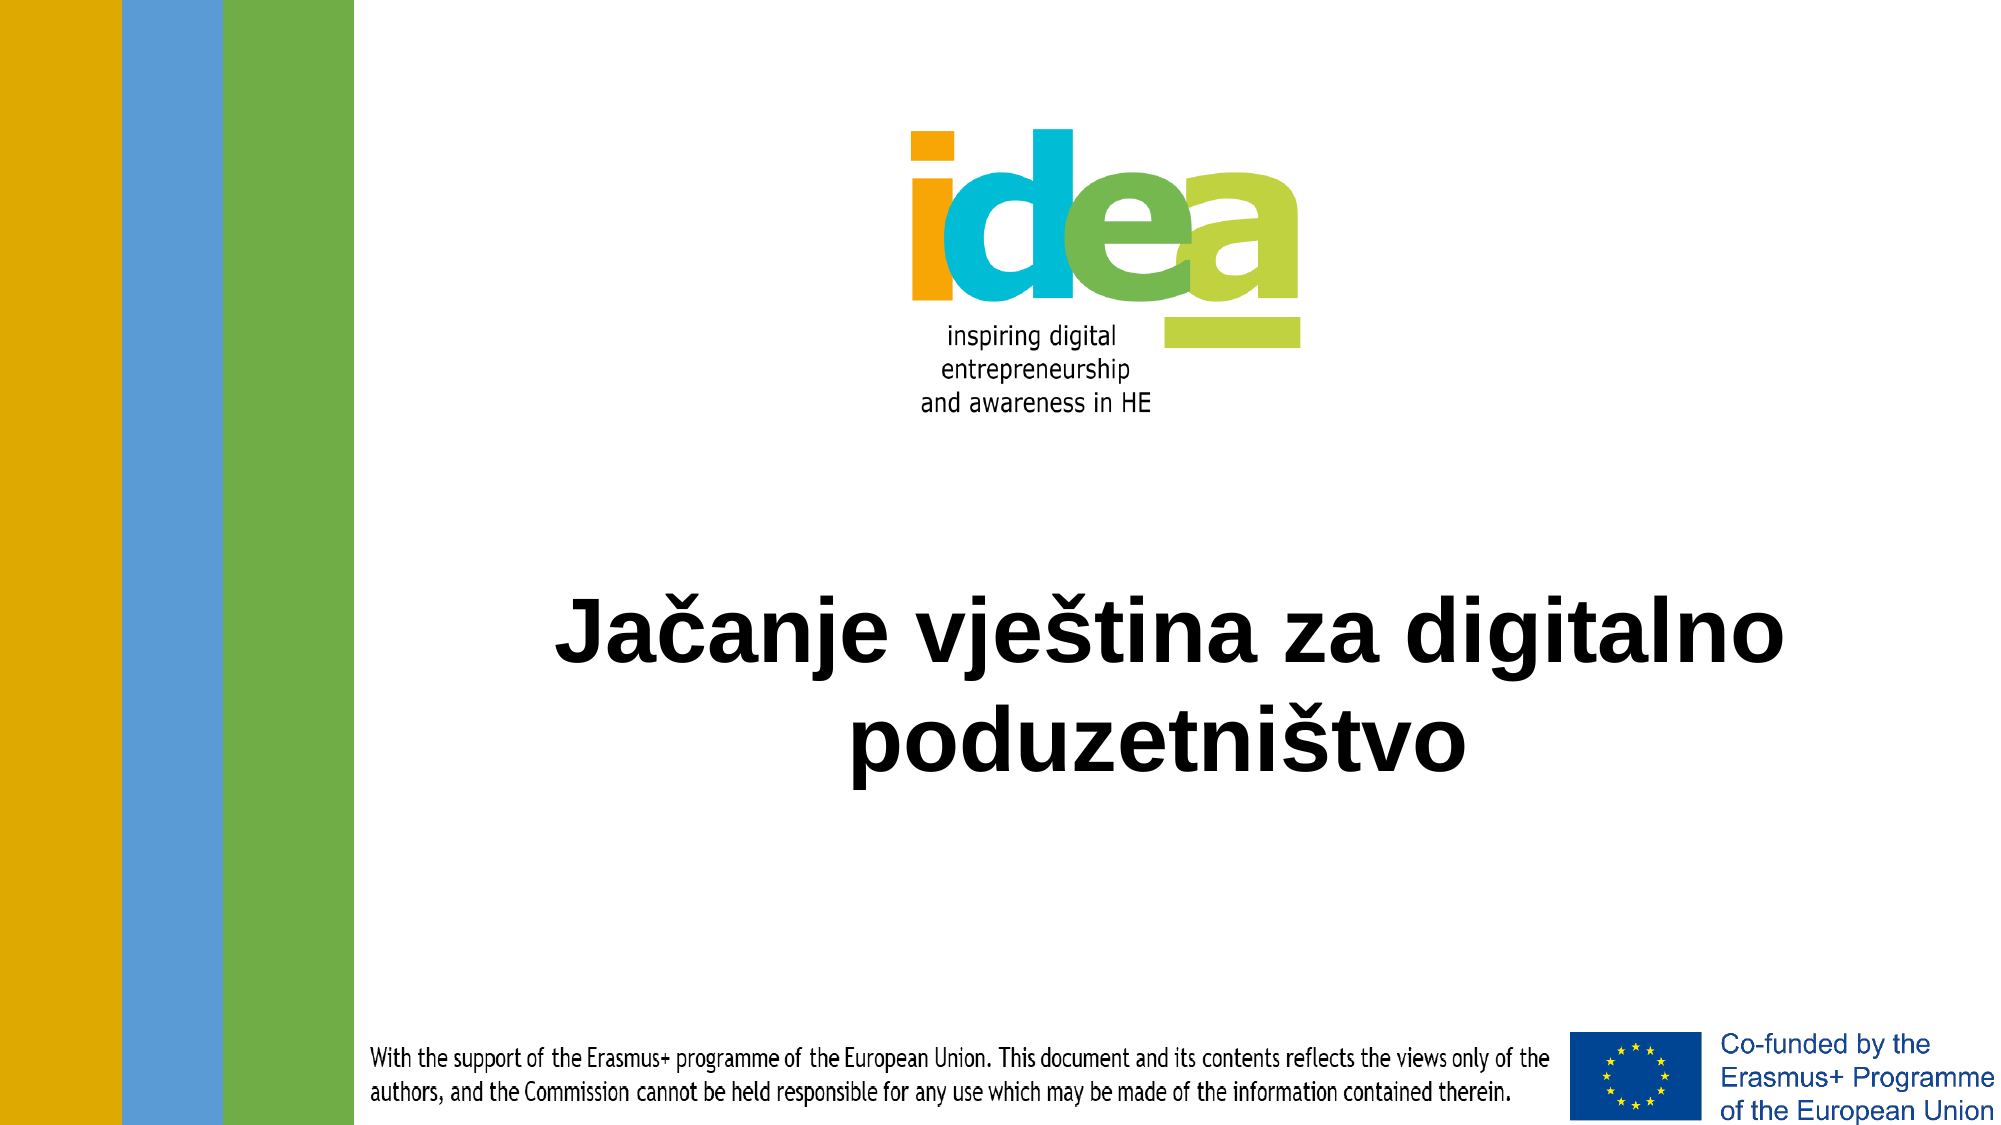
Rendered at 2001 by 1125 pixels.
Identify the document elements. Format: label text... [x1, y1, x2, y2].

text_box [0, 0, 123, 1125]
text_box [222, 0, 355, 1125]
text_box [123, 0, 222, 1125]
picture [1570, 1032, 1994, 1125]
picture [357, 1032, 1567, 1125]
picture [872, 106, 1332, 438]
text_box Jačanje vještina za digitalno poduzetništvo [512, 562, 1831, 798]
